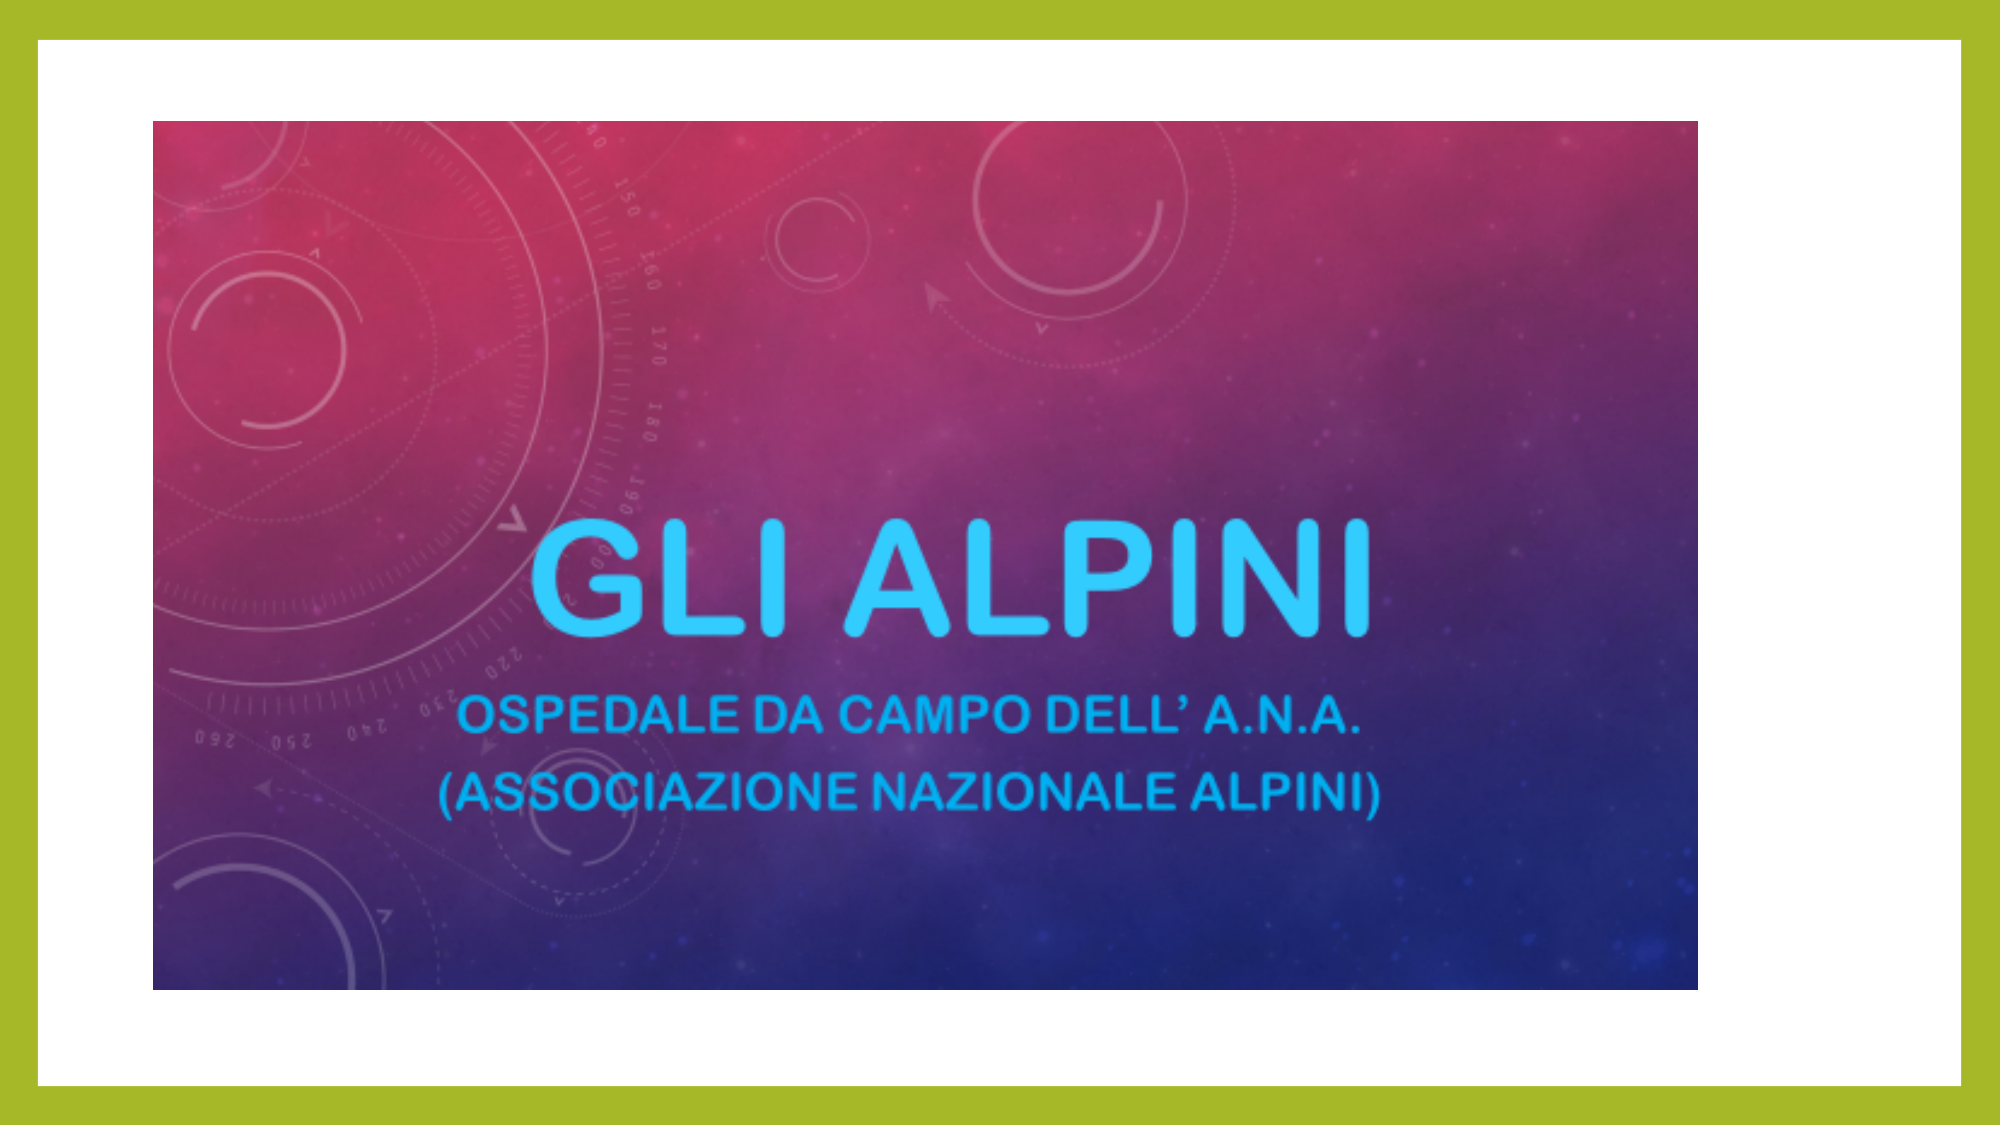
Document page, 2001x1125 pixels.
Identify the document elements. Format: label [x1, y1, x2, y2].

picture [153, 121, 1699, 991]
